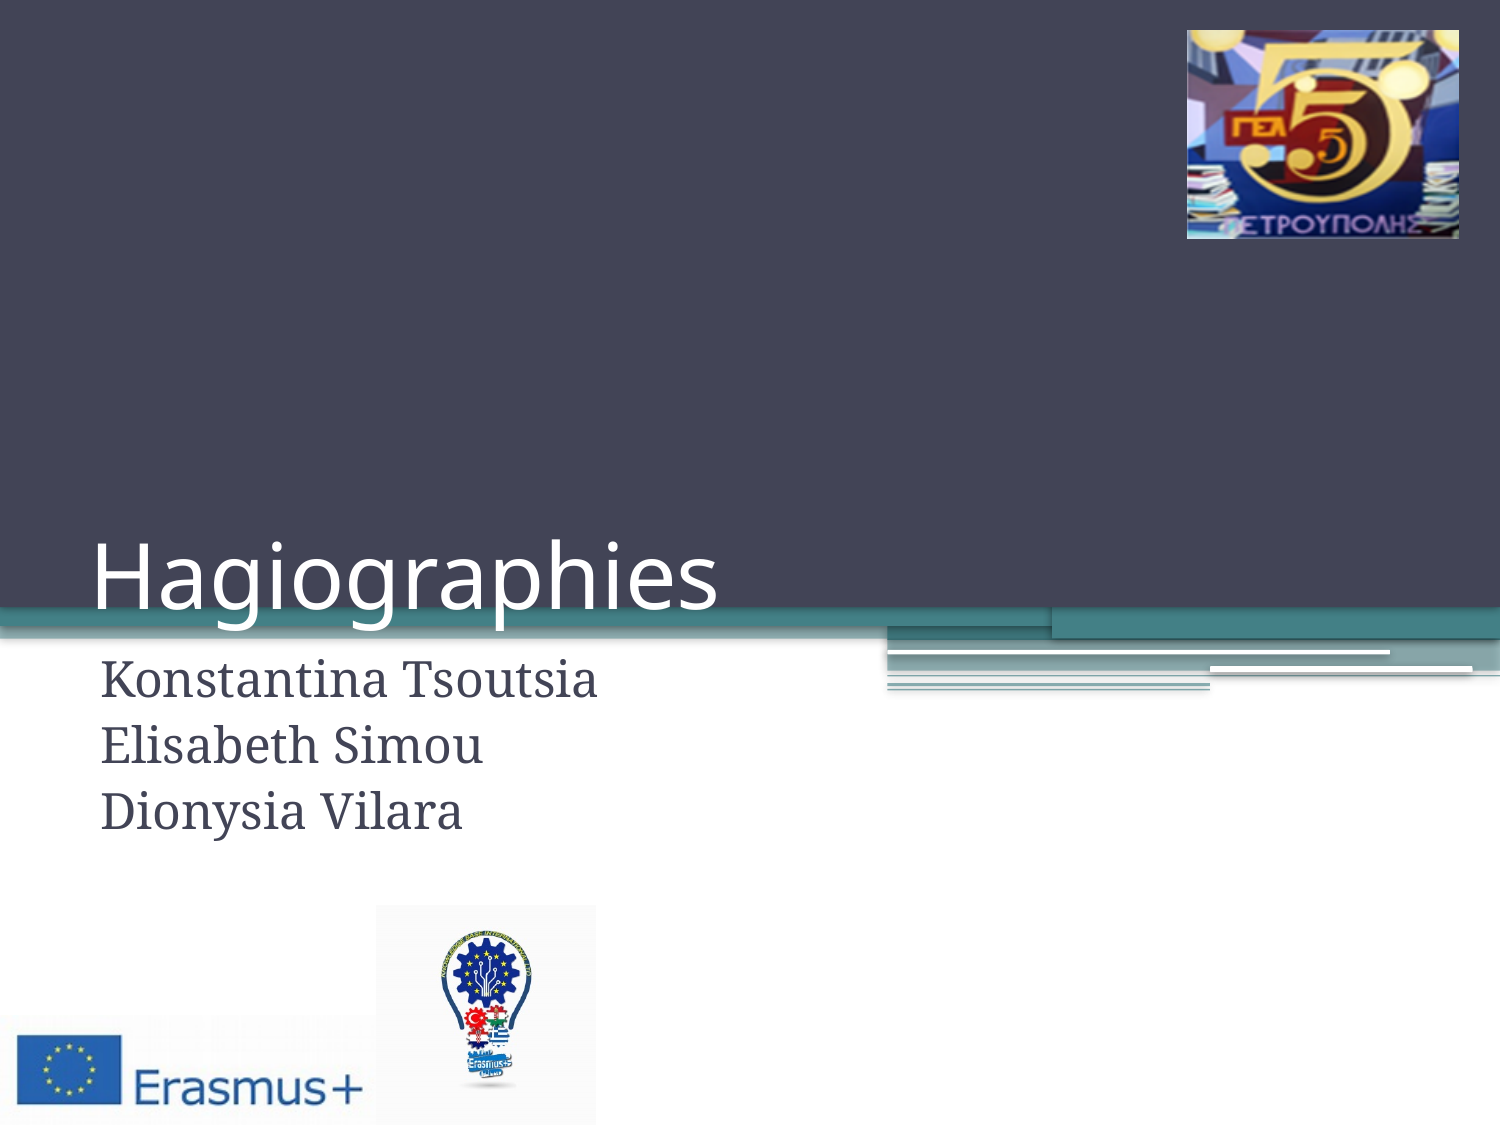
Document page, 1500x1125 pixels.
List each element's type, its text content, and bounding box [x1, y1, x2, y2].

subtitle Konstantina Tsoutsia Elisabeth Simou Dionysia Vilara [75, 639, 888, 928]
picture [1186, 30, 1460, 239]
title Hagiographies [75, 394, 1463, 636]
picture [0, 905, 597, 1125]
